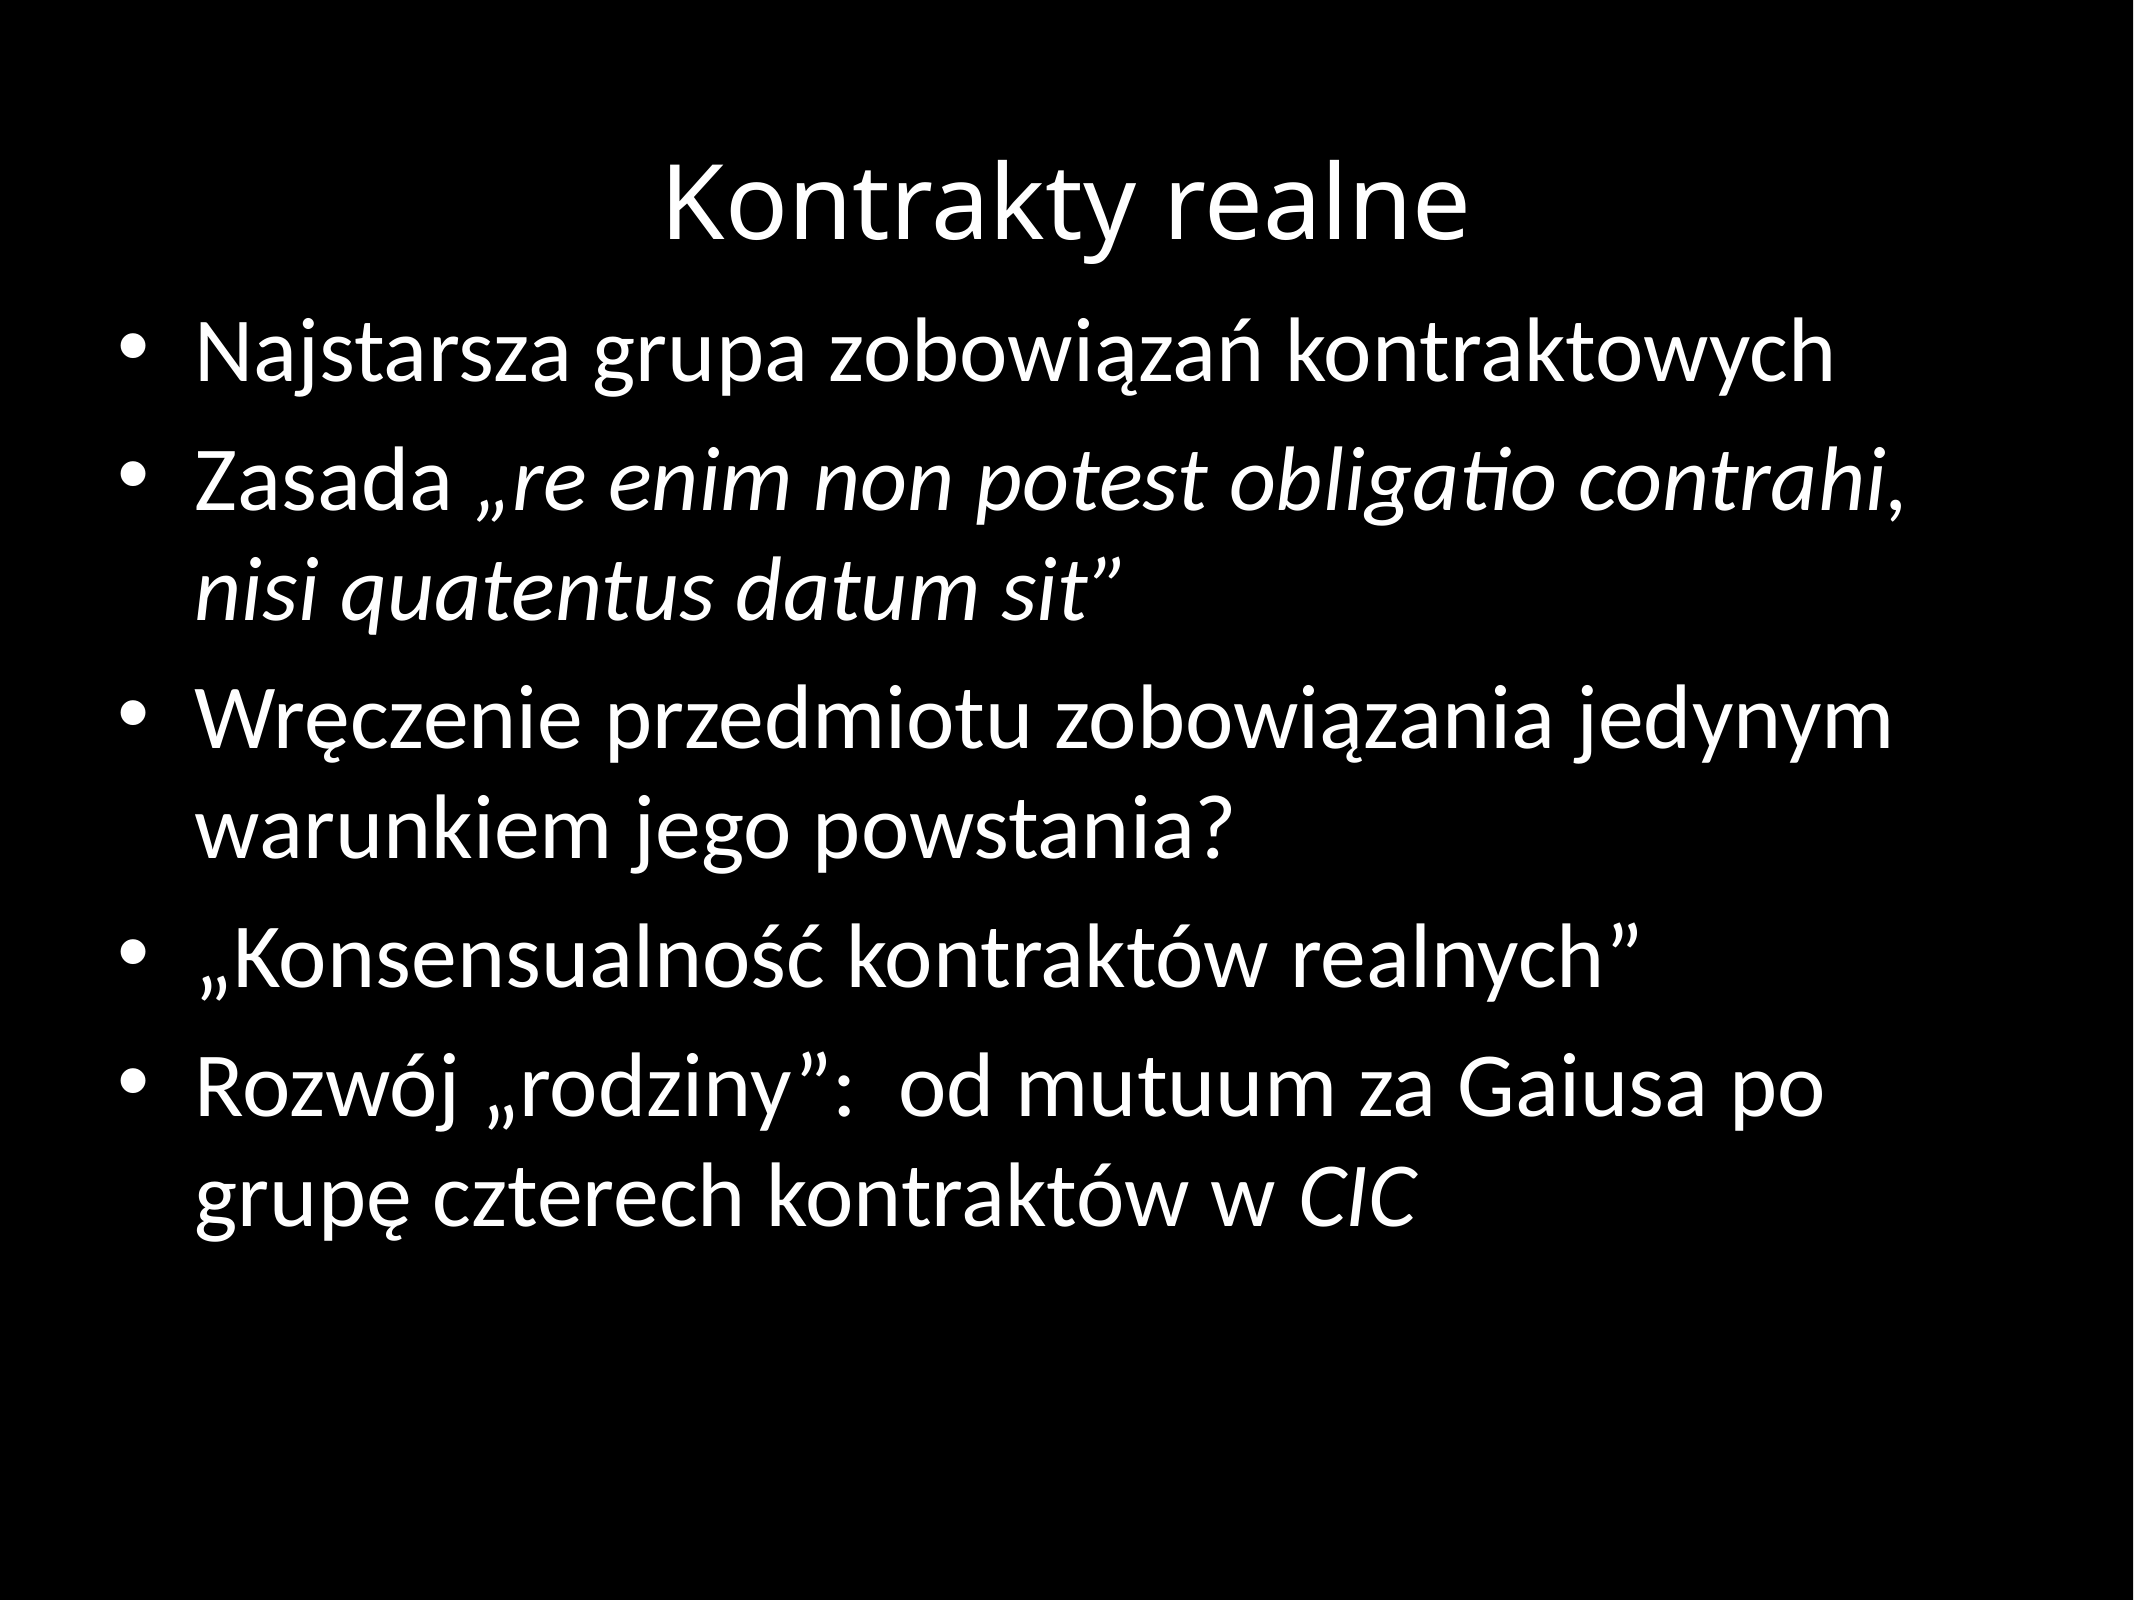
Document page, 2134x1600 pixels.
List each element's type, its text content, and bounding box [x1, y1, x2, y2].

title Kontrakty realne [106, 63, 2028, 278]
list Najstarsza grupa zobowiązań kontraktowych Zasada „re enim non potest obligatio contrahi, nisi quatentus datum sit” Wręczenie przedmiotu zobowiązania jedynym warunkiem jego powstania? „Konsensualność kontraktów realnych” Rozwój „rodziny”: od mutuum za Gaiusa po grupę czterech kontraktów w CIC [106, 278, 2028, 1540]
